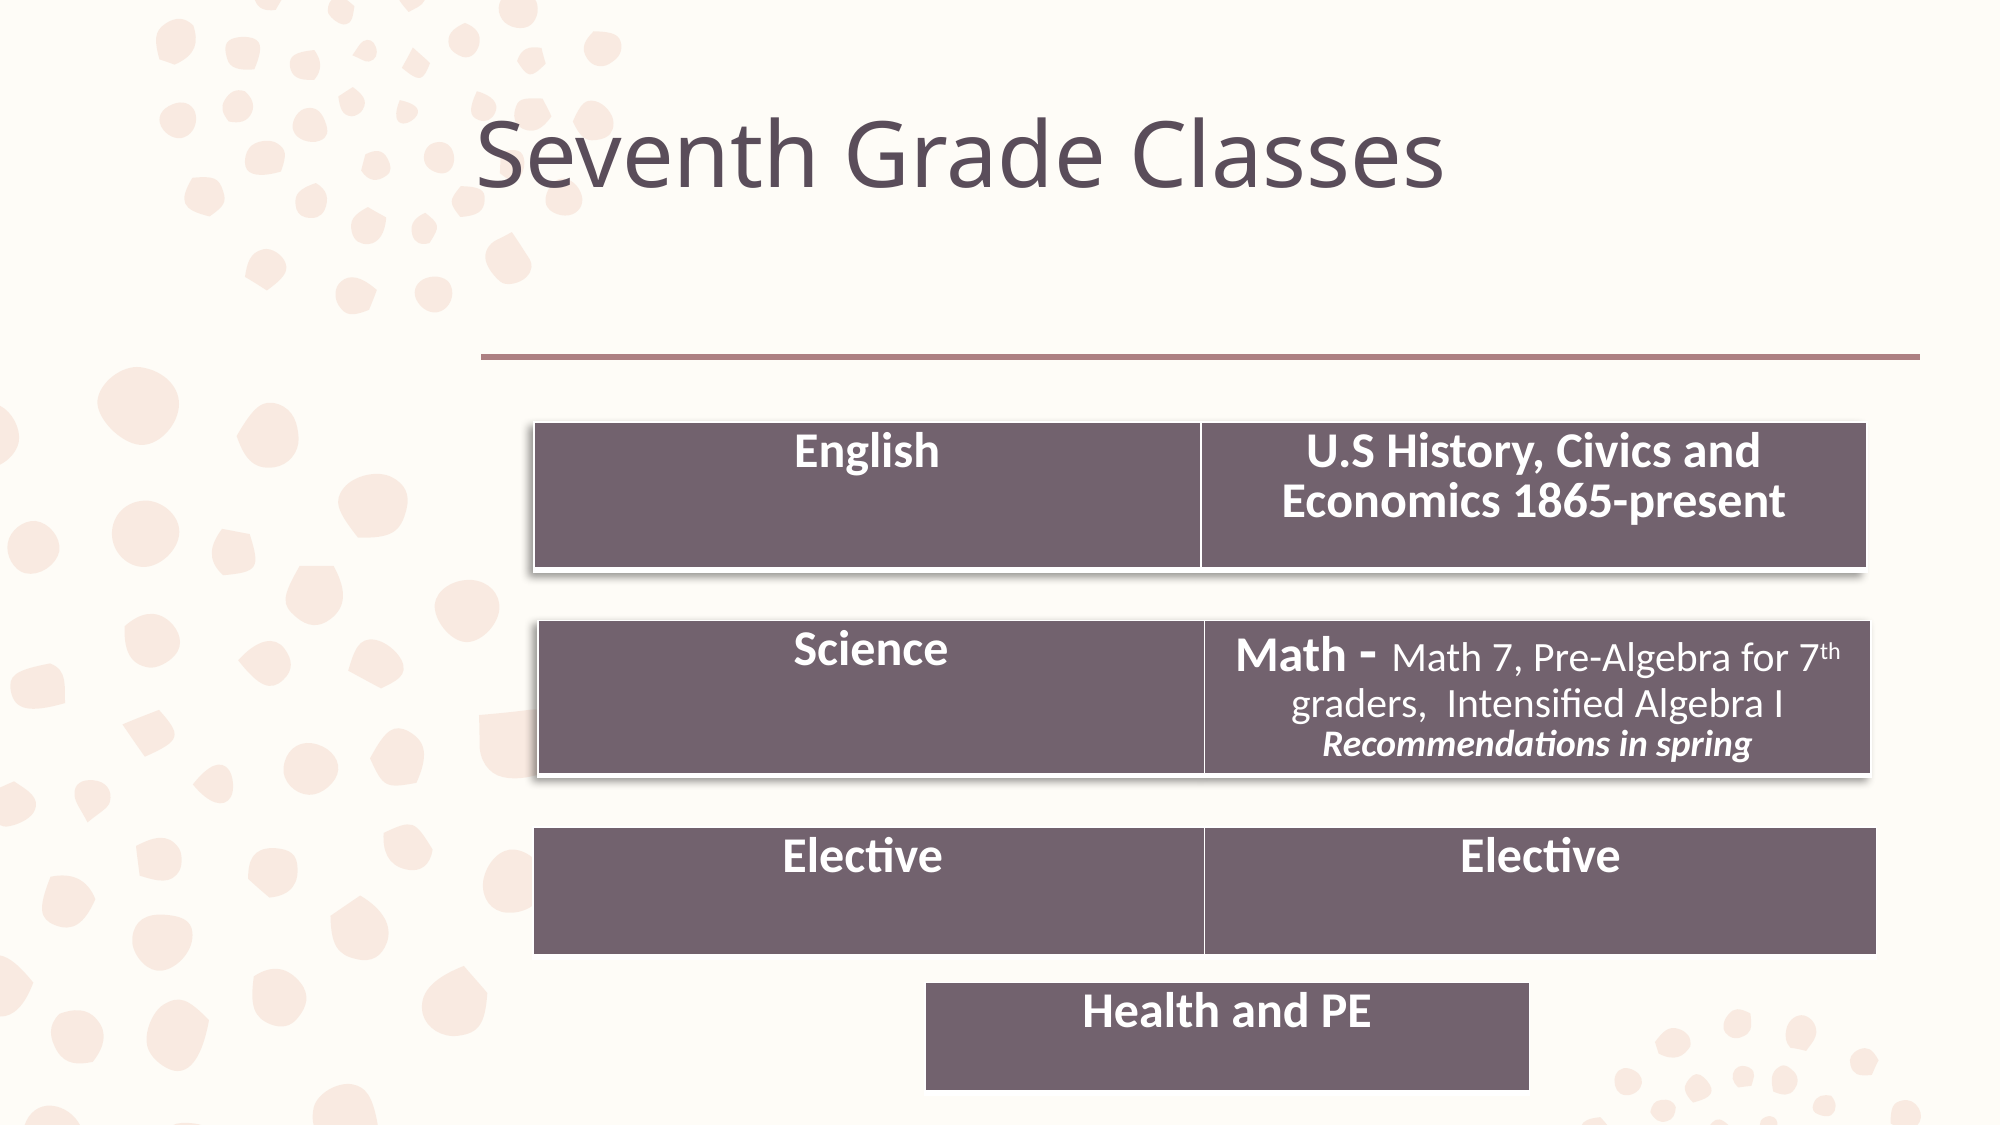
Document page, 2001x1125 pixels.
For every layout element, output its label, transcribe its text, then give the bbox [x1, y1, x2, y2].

table_header Science [539, 621, 1204, 773]
table_header English [535, 423, 1200, 567]
table_header Math - Math 7, Pre-Algebra for 7th graders, Intensified Algebra I Recommendations in spring [1205, 621, 1870, 773]
table_header U.S History, Civics and Economics 1865-present [1202, 423, 1866, 567]
title Seventh Grade Classes [460, 93, 1920, 350]
table_header Elective [534, 828, 1204, 954]
list [481, 399, 1920, 999]
table_header Elective [1205, 828, 1876, 954]
table_header Health and PE [926, 983, 1529, 1090]
